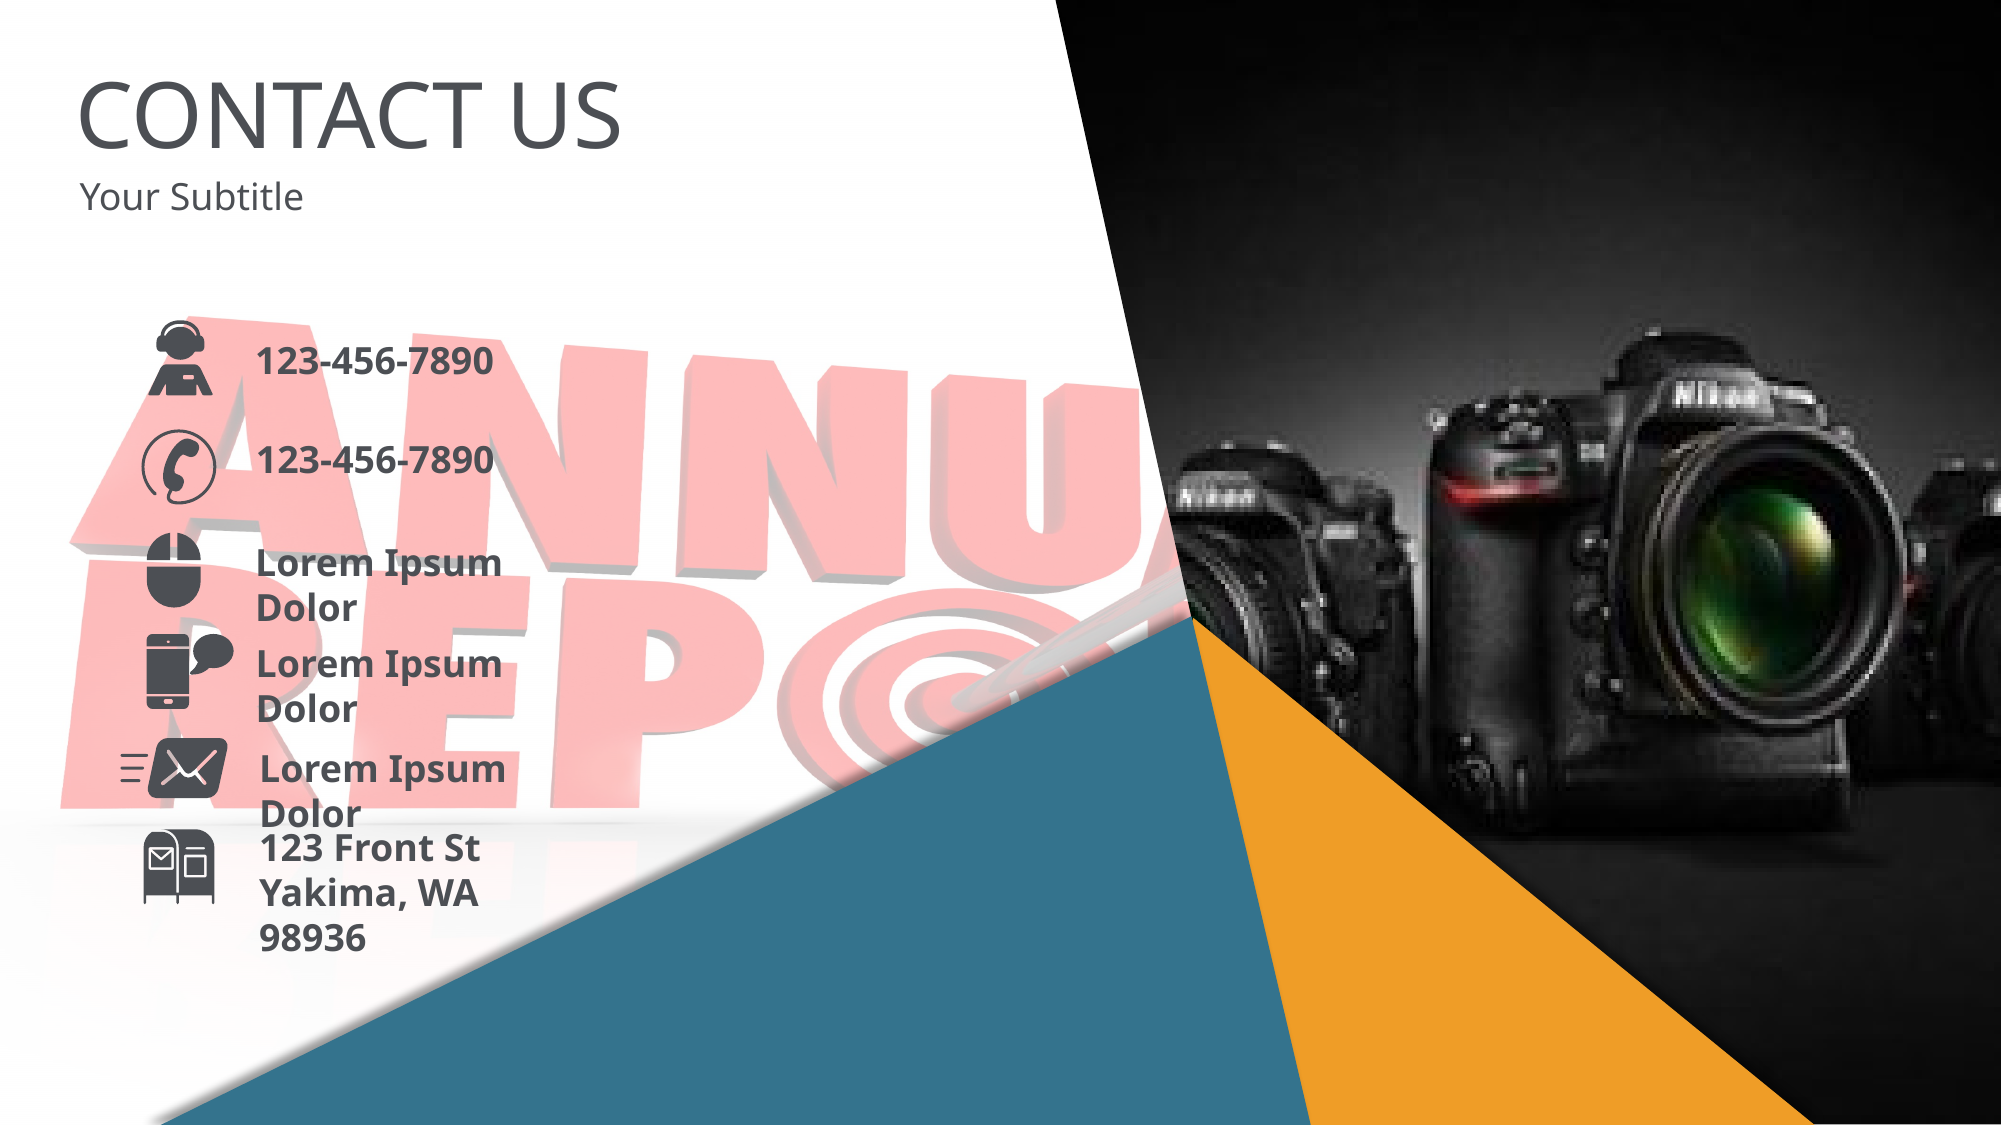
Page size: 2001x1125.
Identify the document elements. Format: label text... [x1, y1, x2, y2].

text_box [1195, 617, 1817, 1125]
text_box [177, 532, 201, 561]
text_box [1054, 0, 2000, 1125]
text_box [143, 829, 215, 905]
text_box Lorem Ipsum Dolor [240, 531, 586, 632]
text_box [146, 532, 171, 561]
text_box [146, 566, 201, 608]
text_box Lorem Ipsum Dolor [244, 737, 590, 816]
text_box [60, 49, 1020, 227]
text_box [120, 737, 228, 798]
text_box [158, 614, 1312, 1125]
text_box Lorem Ipsum Dolor [240, 632, 586, 738]
text_box [141, 429, 217, 505]
text_box 123-456-7890 [241, 428, 541, 489]
text_box 123 Front St Yakima, WA 98936 [244, 816, 590, 967]
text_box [148, 320, 213, 396]
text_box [146, 633, 234, 709]
text_box 123-456-7890 [240, 329, 541, 390]
